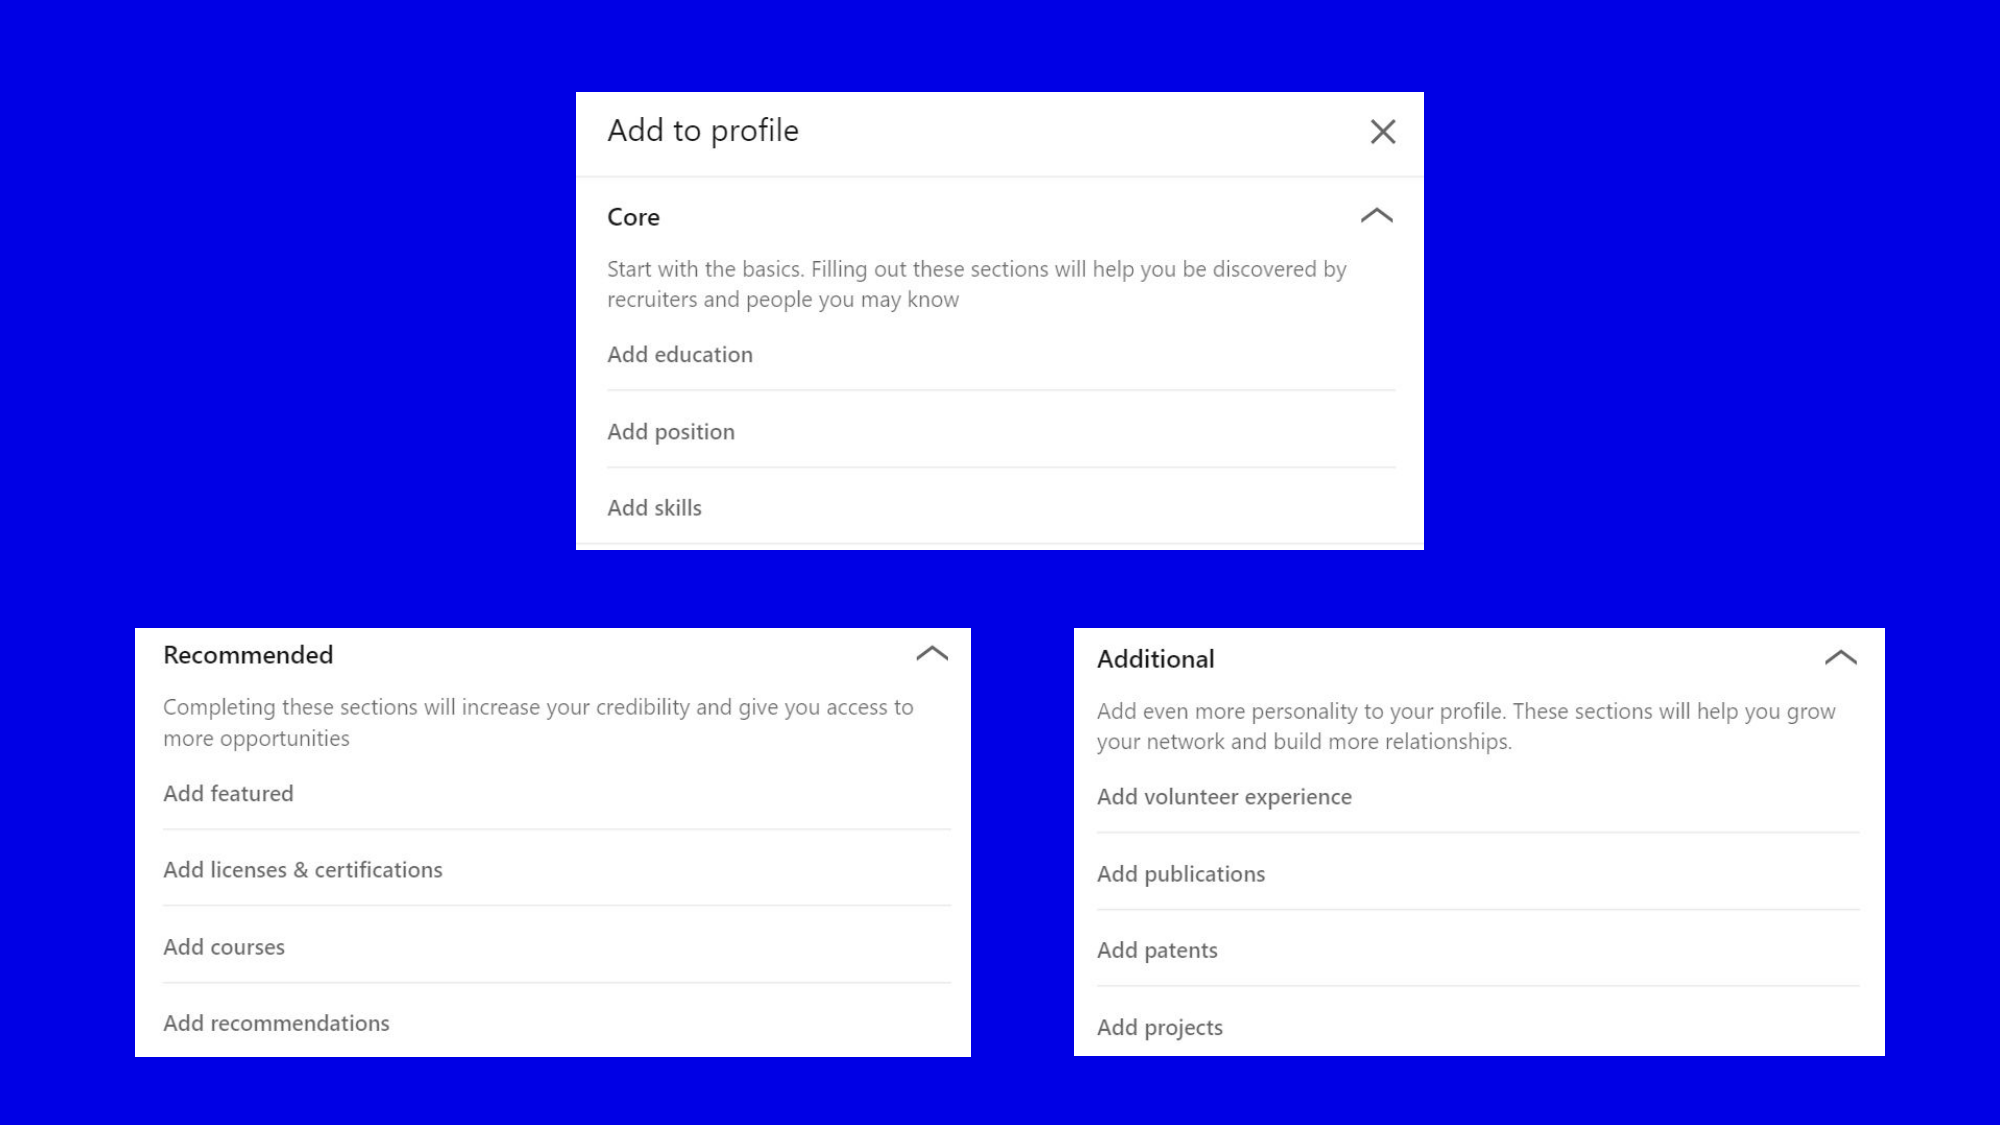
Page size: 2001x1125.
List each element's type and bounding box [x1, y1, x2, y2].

picture [1074, 628, 1885, 1056]
picture [135, 628, 971, 1057]
picture [576, 92, 1424, 551]
